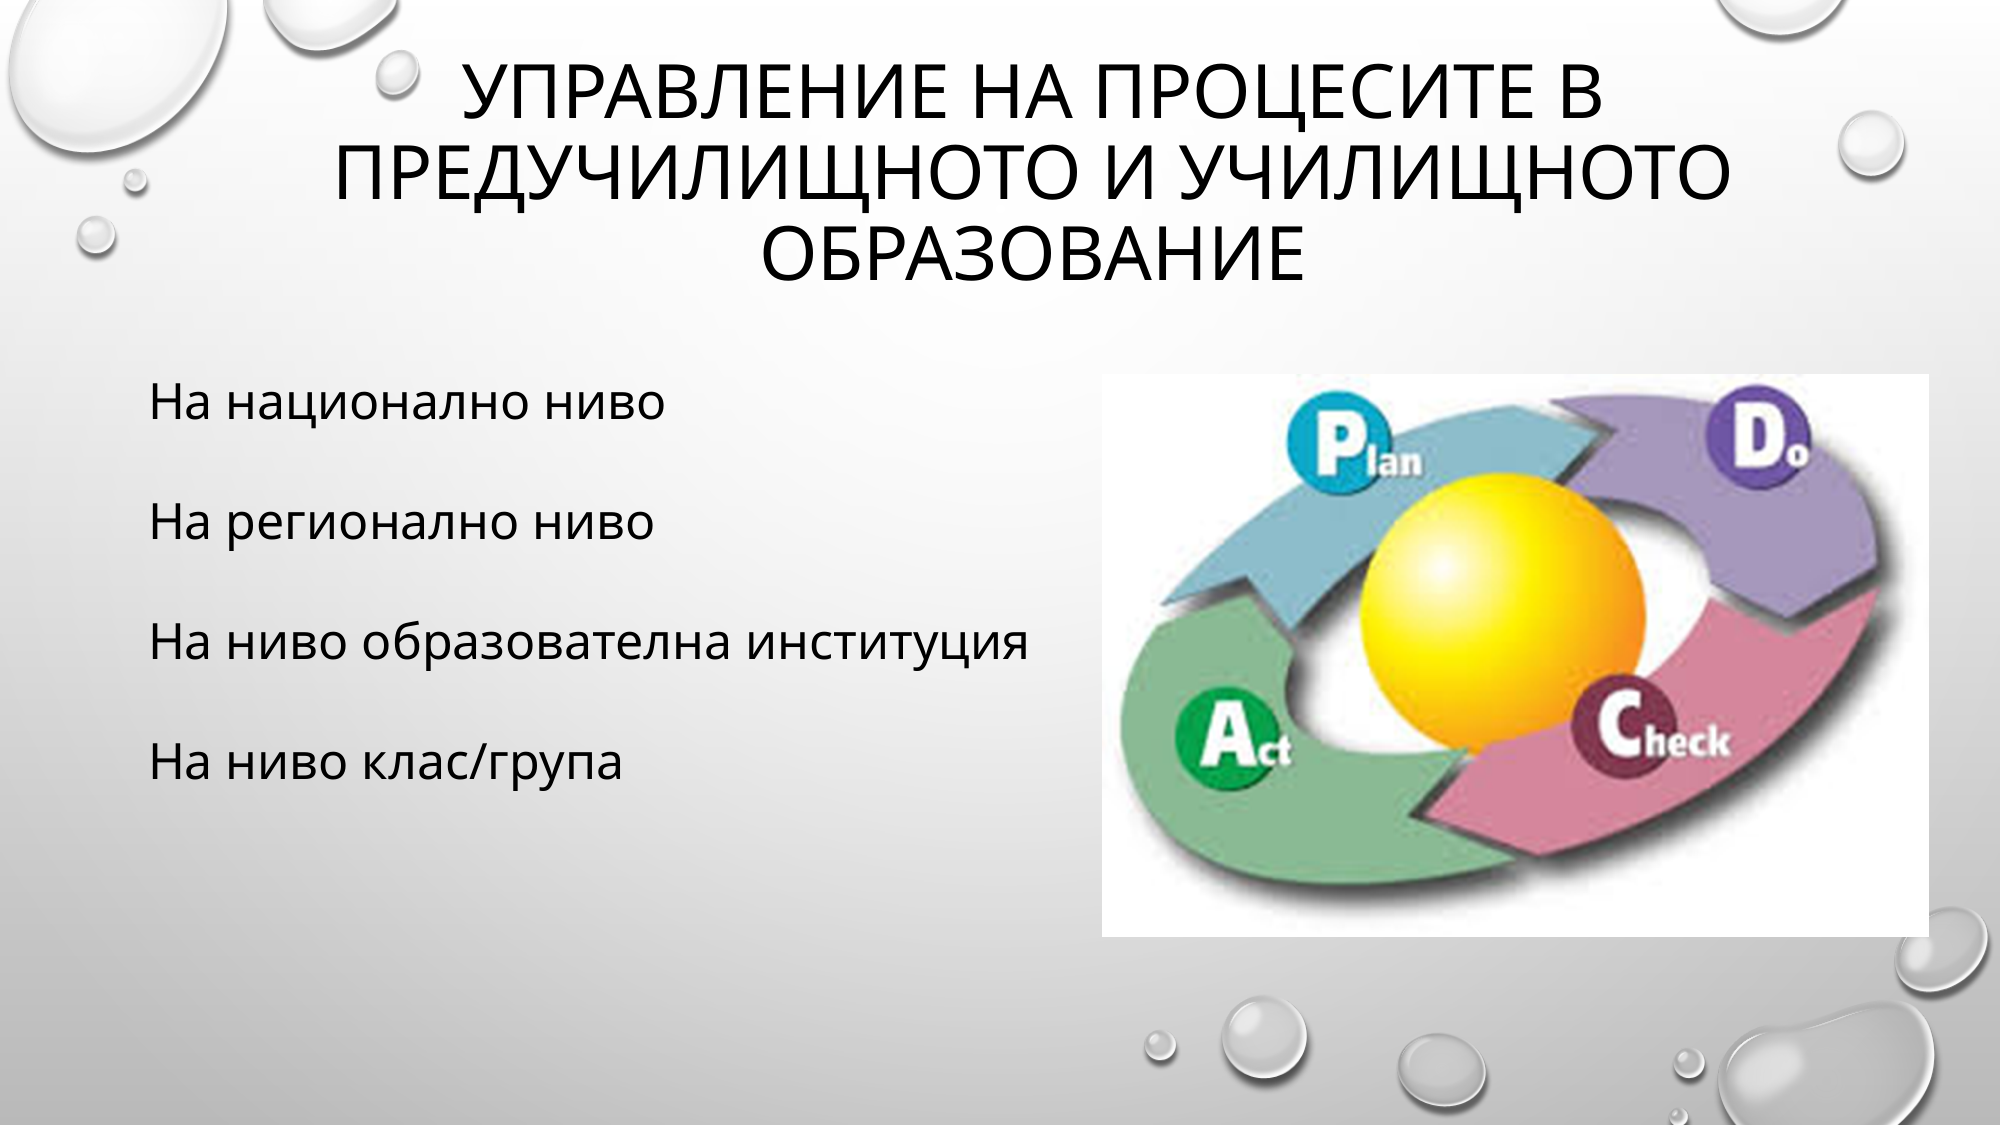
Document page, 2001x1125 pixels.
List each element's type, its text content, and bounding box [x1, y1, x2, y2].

text_box На национално ниво На регионално ниво На ниво образователна институция На ниво клас/група [133, 362, 1072, 887]
title Управление на процесите в предучилищното и училищното образование [183, 44, 1884, 306]
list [1101, 374, 1929, 937]
picture [0, 0, 2000, 1125]
